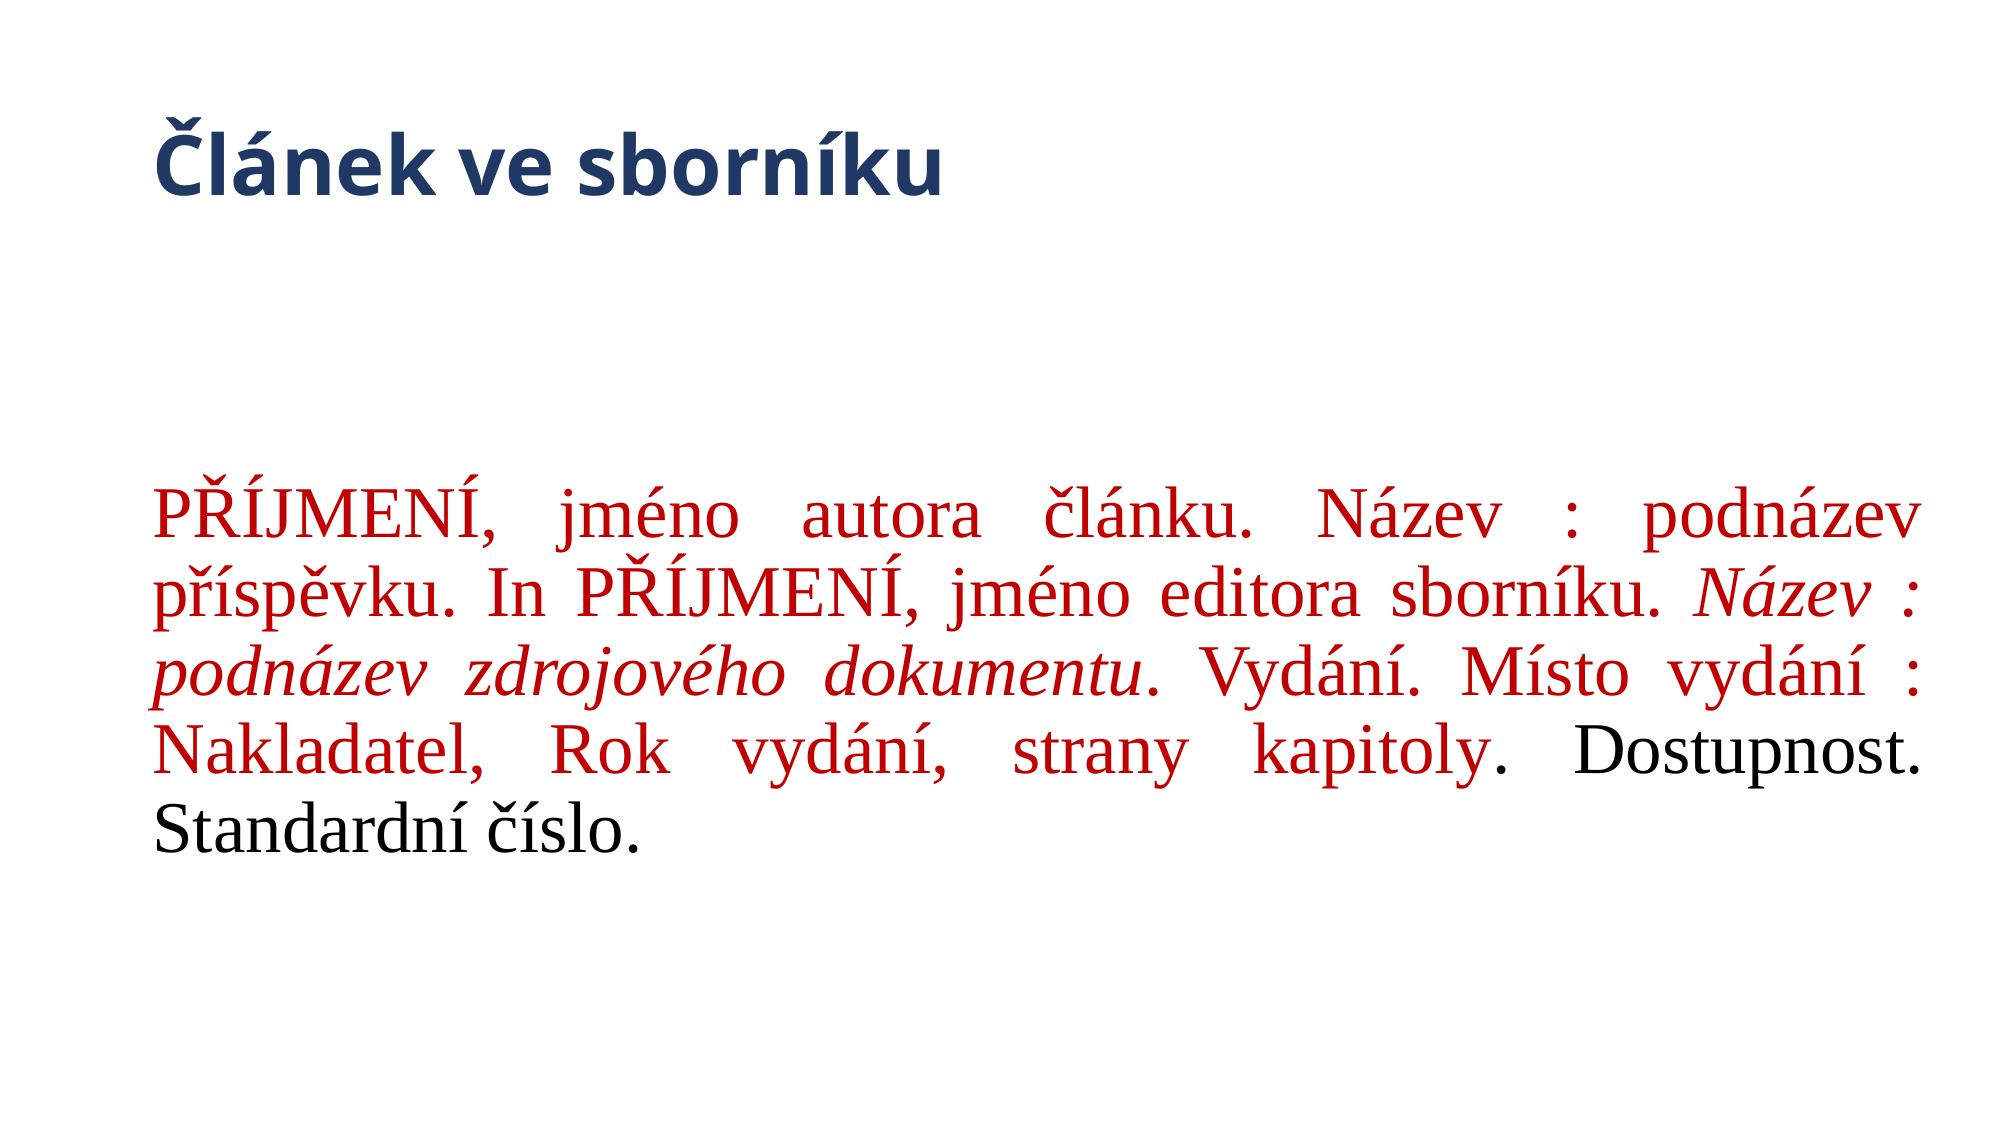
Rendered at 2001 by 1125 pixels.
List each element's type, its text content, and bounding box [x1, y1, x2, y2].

list PŘÍJMENÍ, jméno autora článku. Název : podnázev příspěvku. In PŘÍJMENÍ, jméno editora sborníku. Název : podnázev zdrojového dokumentu. Vydání. Místo vydání : Nakladatel, Rok vydání, strany kapitoly. Dostupnost. Standardní číslo. [137, 259, 1940, 1085]
title Článek ve sborníku [137, 59, 1863, 259]
